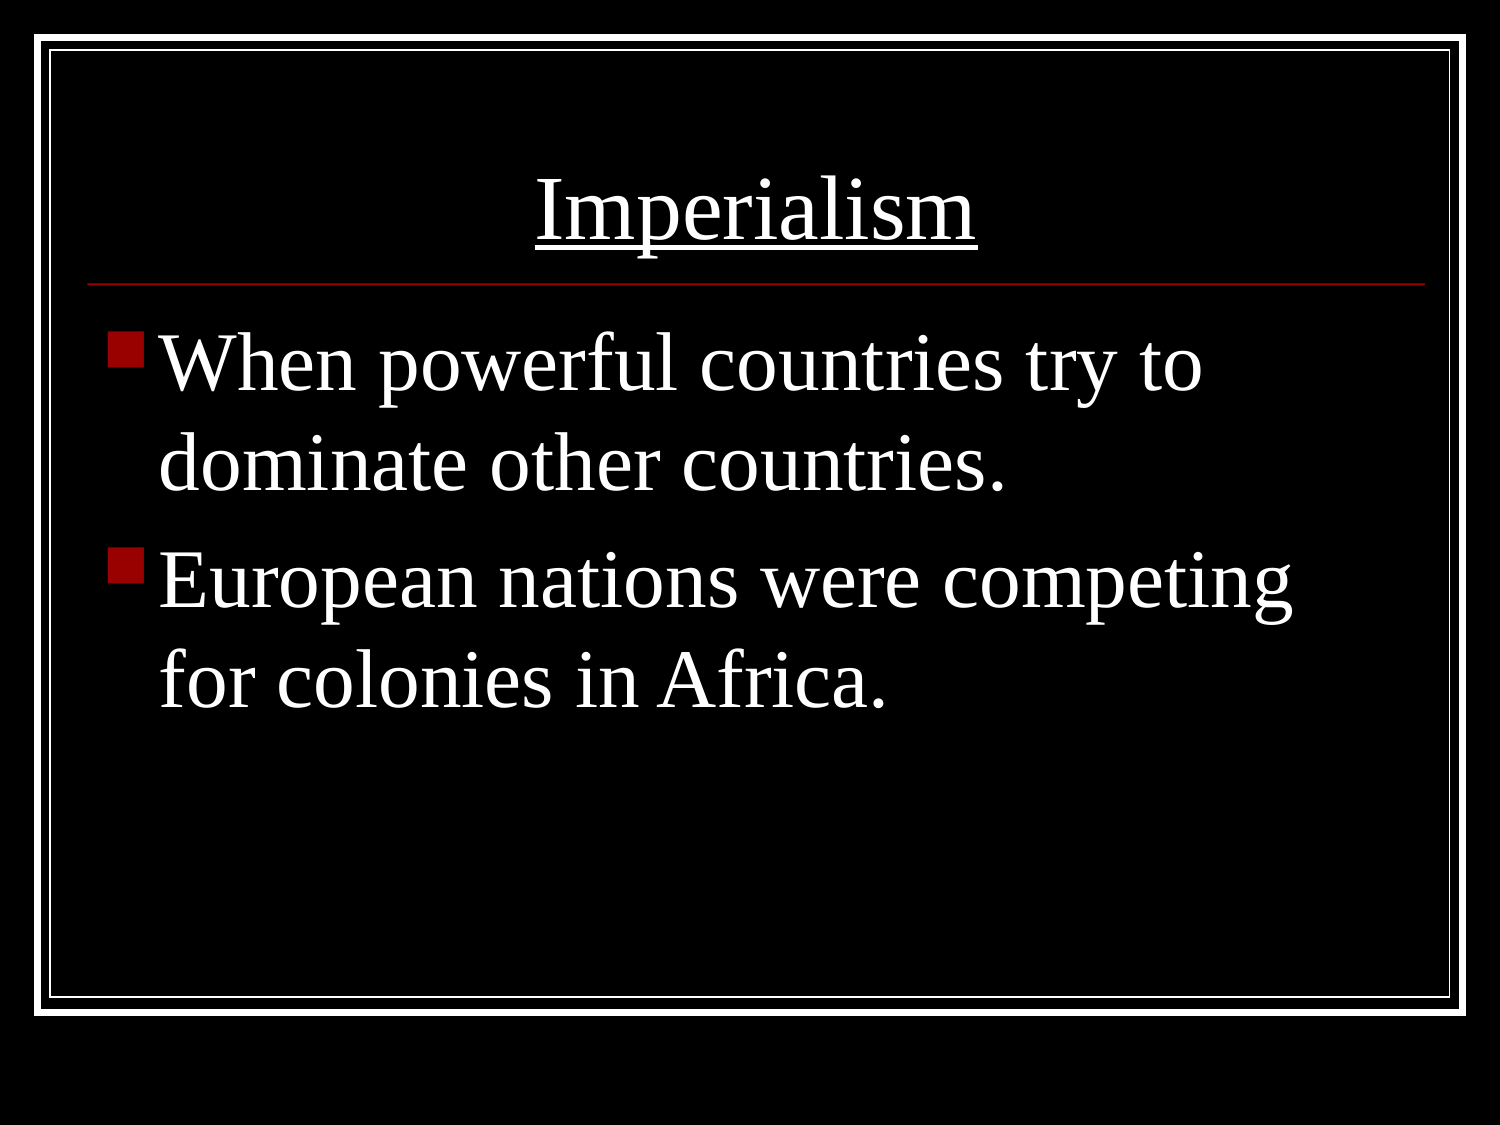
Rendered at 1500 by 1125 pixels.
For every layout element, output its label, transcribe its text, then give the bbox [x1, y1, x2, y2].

title Imperialism [87, 77, 1425, 266]
list When powerful countries try to dominate other countries. European nations were competing for colonies in Africa. [87, 299, 1425, 963]
